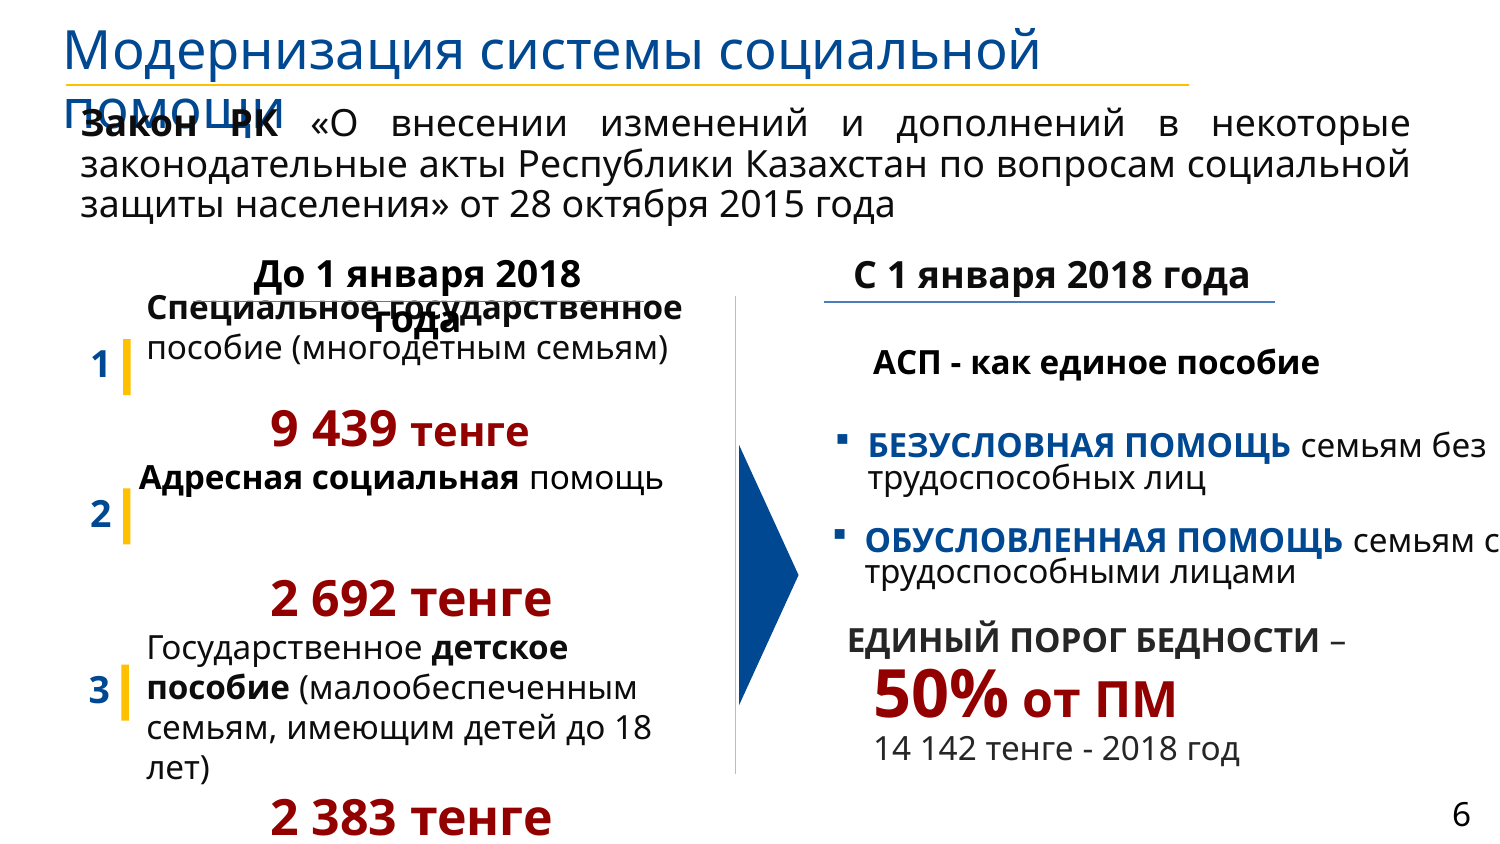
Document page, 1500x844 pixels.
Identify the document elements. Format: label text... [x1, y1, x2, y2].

text_box Модернизация системы социальной помощи [63, 22, 1263, 140]
text_box 3 [82, 674, 117, 712]
text_box БЕЗУСЛОВНАЯ ПОМОЩЬ семьям без трудоспособных лиц [823, 426, 1500, 502]
text_box Закон РК «О внесении изменений и дополнений в некоторые законодательные акты Республики Казахстан по вопросам социальной защиты населения» от 28 октября 2015 года [69, 98, 1424, 232]
text_box До 1 января 2018 года [200, 244, 636, 300]
text_box [119, 663, 131, 723]
text_box 2 [83, 497, 119, 535]
text_box [740, 443, 801, 707]
text_box Специальное государственное пособие (многодетным семьям) 9 439 тенге Адресная социальная помощь 2 692 тенге Государственное детское пособие (малообеспеченным семьям, имеющим детей до 18 лет) 2 383 тенге [89, 353, 711, 780]
text_box До 1 января 2018 года [200, 310, 636, 346]
text_box ОБУСЛОВЛЕННАЯ ПОМОЩЬ семьям с трудоспособными лицами [820, 520, 1500, 596]
text_box АСП - как единое пособие [827, 335, 1367, 387]
text_box [121, 486, 133, 546]
text_box 1 [83, 348, 119, 386]
text_box С 1 января 2018 года [834, 245, 1270, 301]
text_box [121, 337, 133, 397]
text_box ЕДИНЫЙ ПОРОГ БЕДНОСТИ – 50% от ПМ 14 142 тенге - 2018 год [835, 650, 1487, 741]
text_box 6 [1417, 791, 1500, 842]
